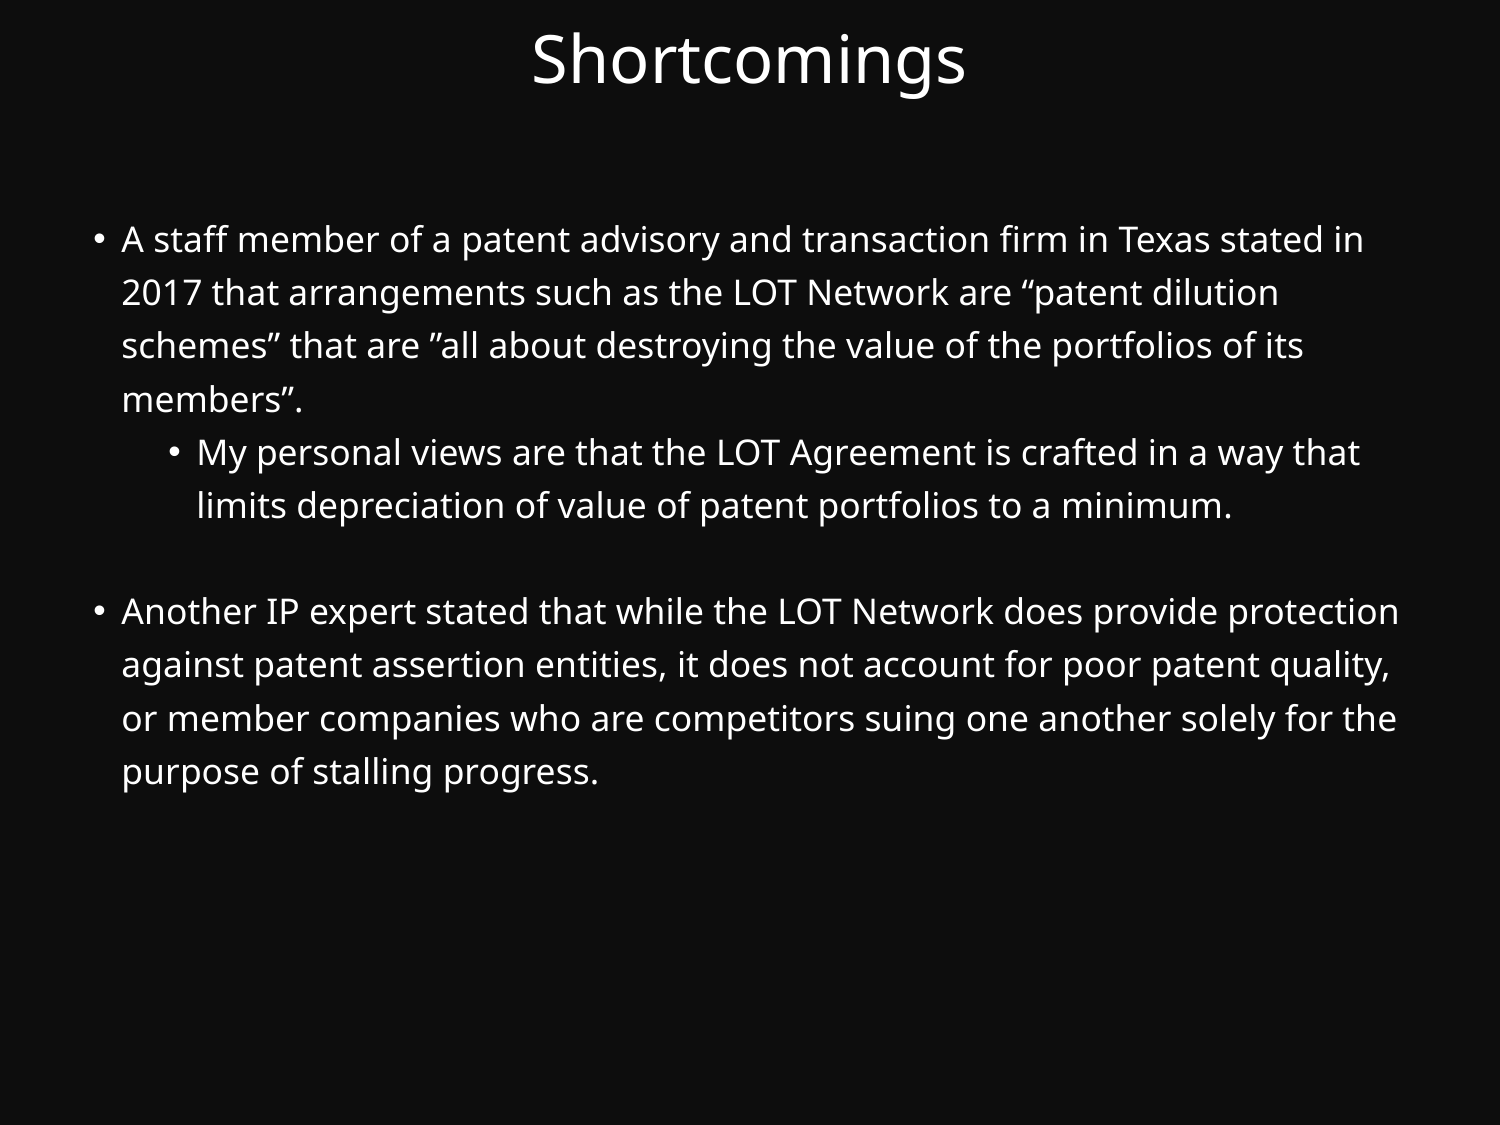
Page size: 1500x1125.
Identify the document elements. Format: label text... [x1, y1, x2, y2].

text_box Shortcomings [78, 9, 1422, 105]
text_box A staff member of a patent advisory and transaction firm in Texas stated in 2017 that arrangements such as the LOT Network are “patent dilution schemes” that are ”all about destroying the value of the portfolios of its members”. My personal views are that the LOT Agreement is crafted in a way that limits depreciation of value of patent portfolios to a minimum. Another IP expert stated that while the LOT Network does provide protection against patent assertion entities, it does not account for poor patent quality, or member companies who are competitors suing one another solely for the purpose of stalling progress. [78, 199, 1420, 1065]
